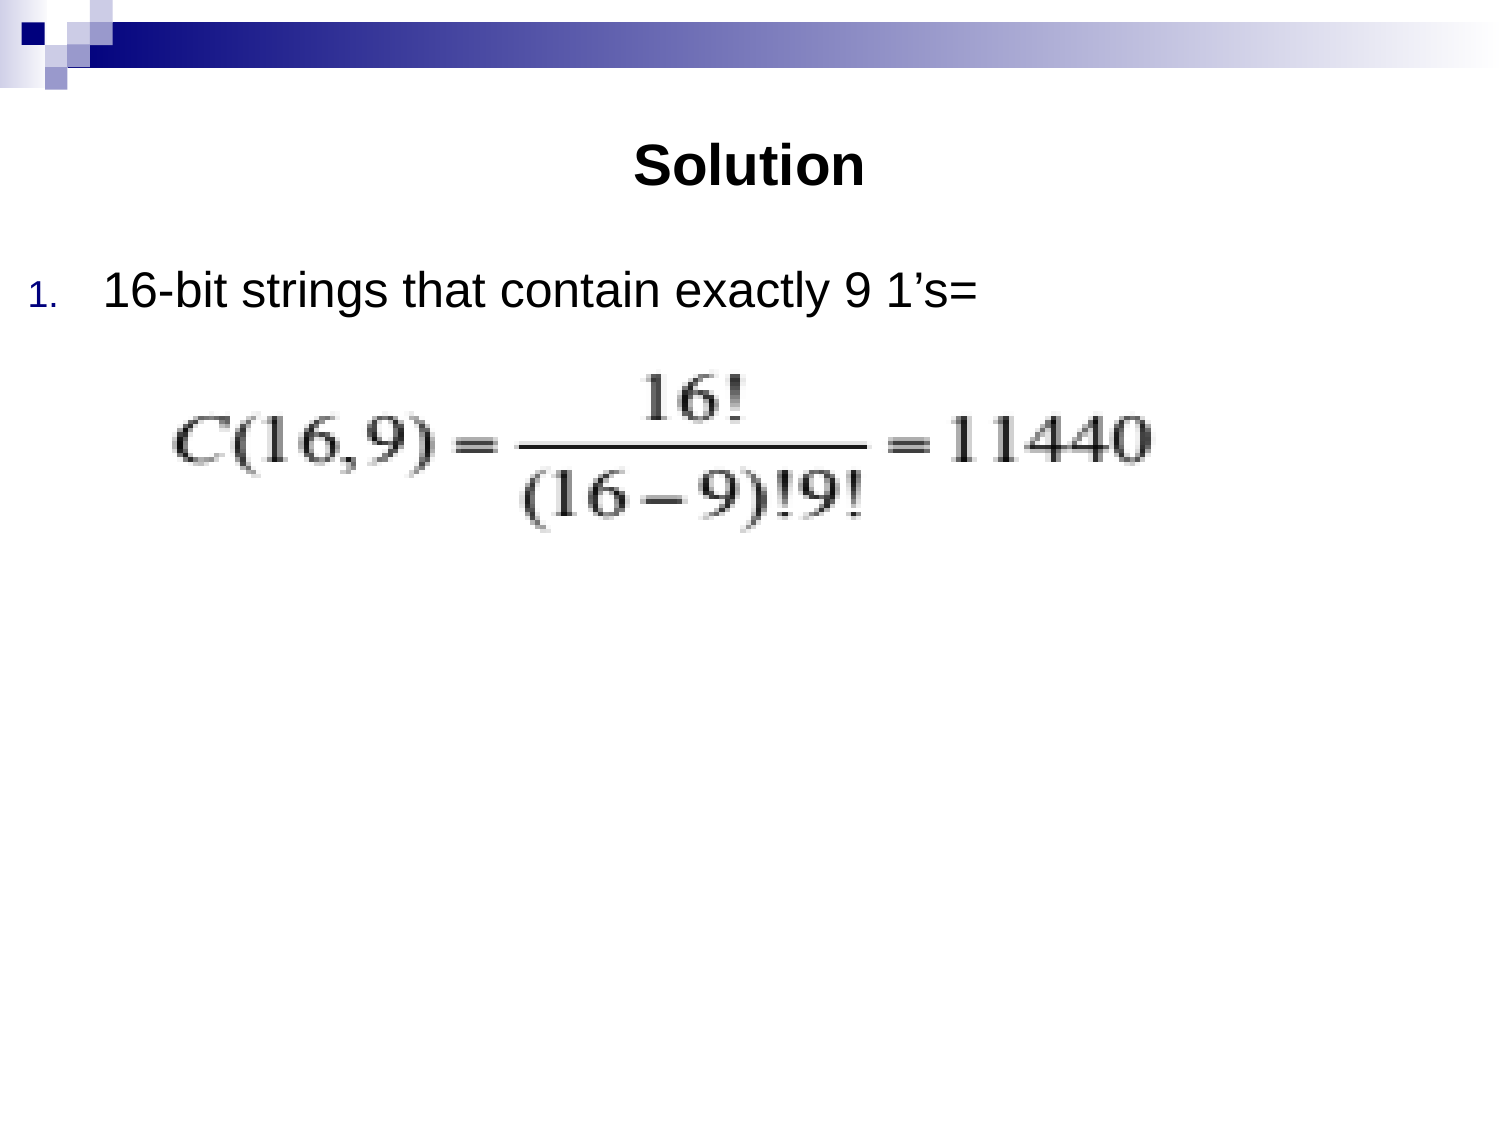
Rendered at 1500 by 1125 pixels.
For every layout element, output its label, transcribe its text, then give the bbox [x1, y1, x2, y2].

title Solution [75, 75, 1425, 249]
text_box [162, 349, 1157, 538]
list 16-bit strings that contain exactly 9 1’s= [12, 249, 1475, 1125]
